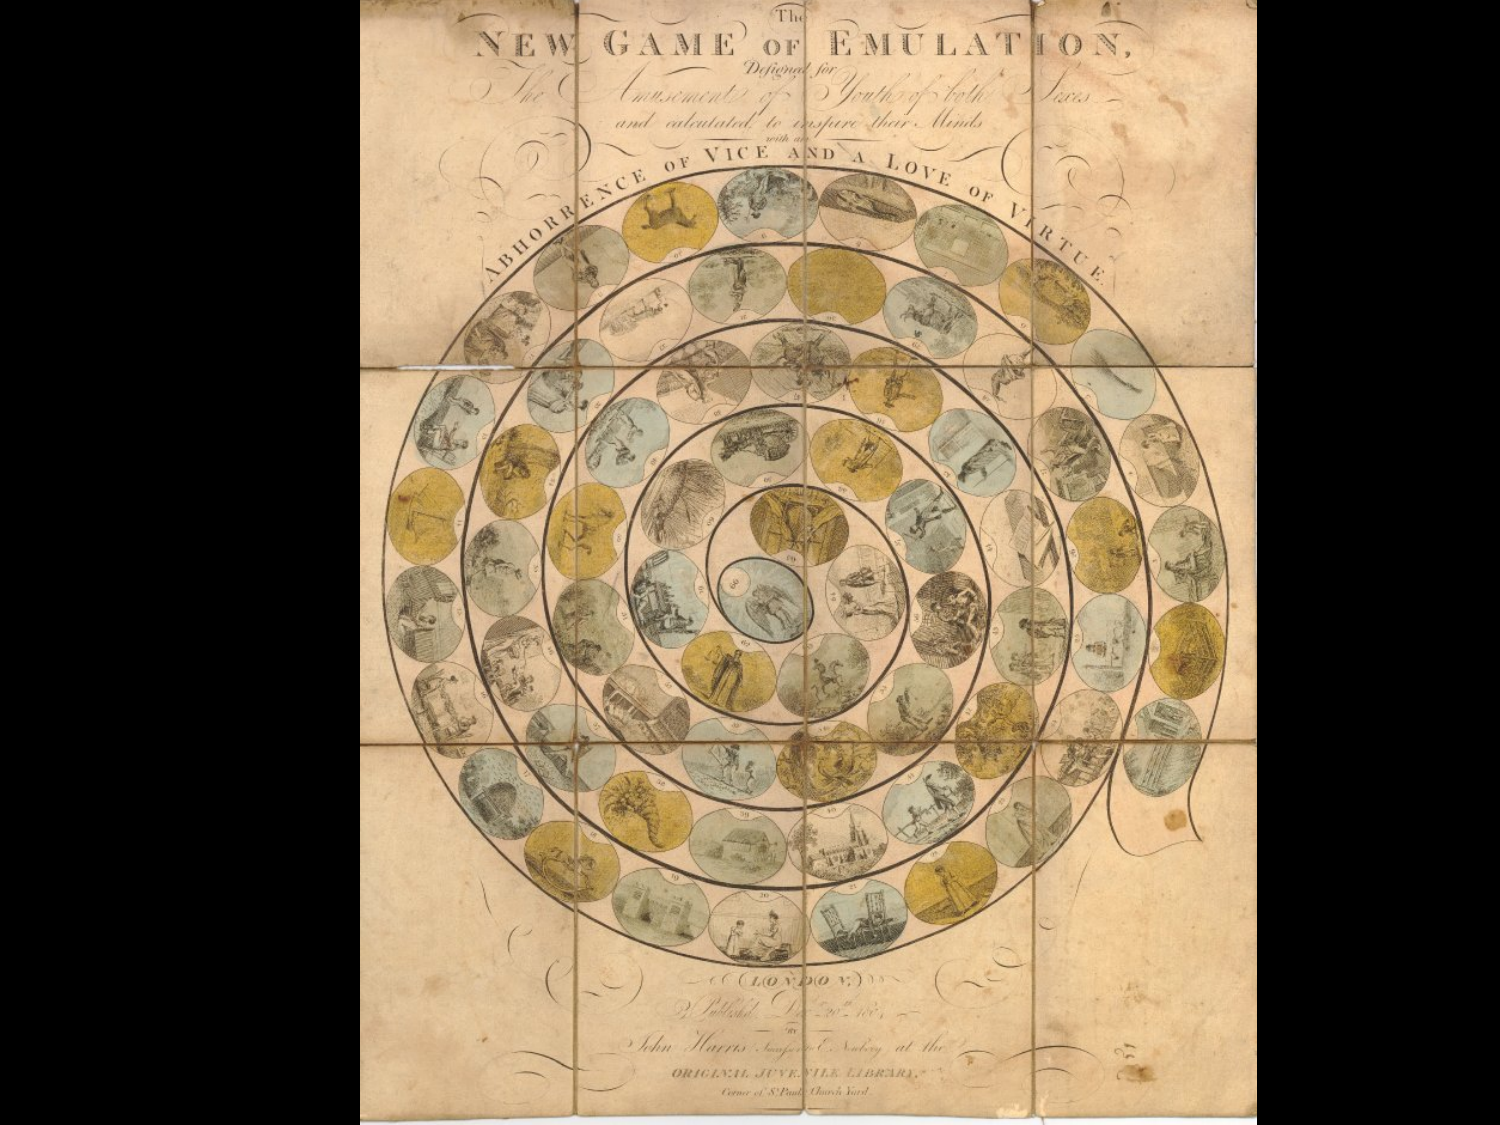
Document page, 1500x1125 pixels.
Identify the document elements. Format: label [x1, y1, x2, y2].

picture [360, 0, 1258, 1125]
